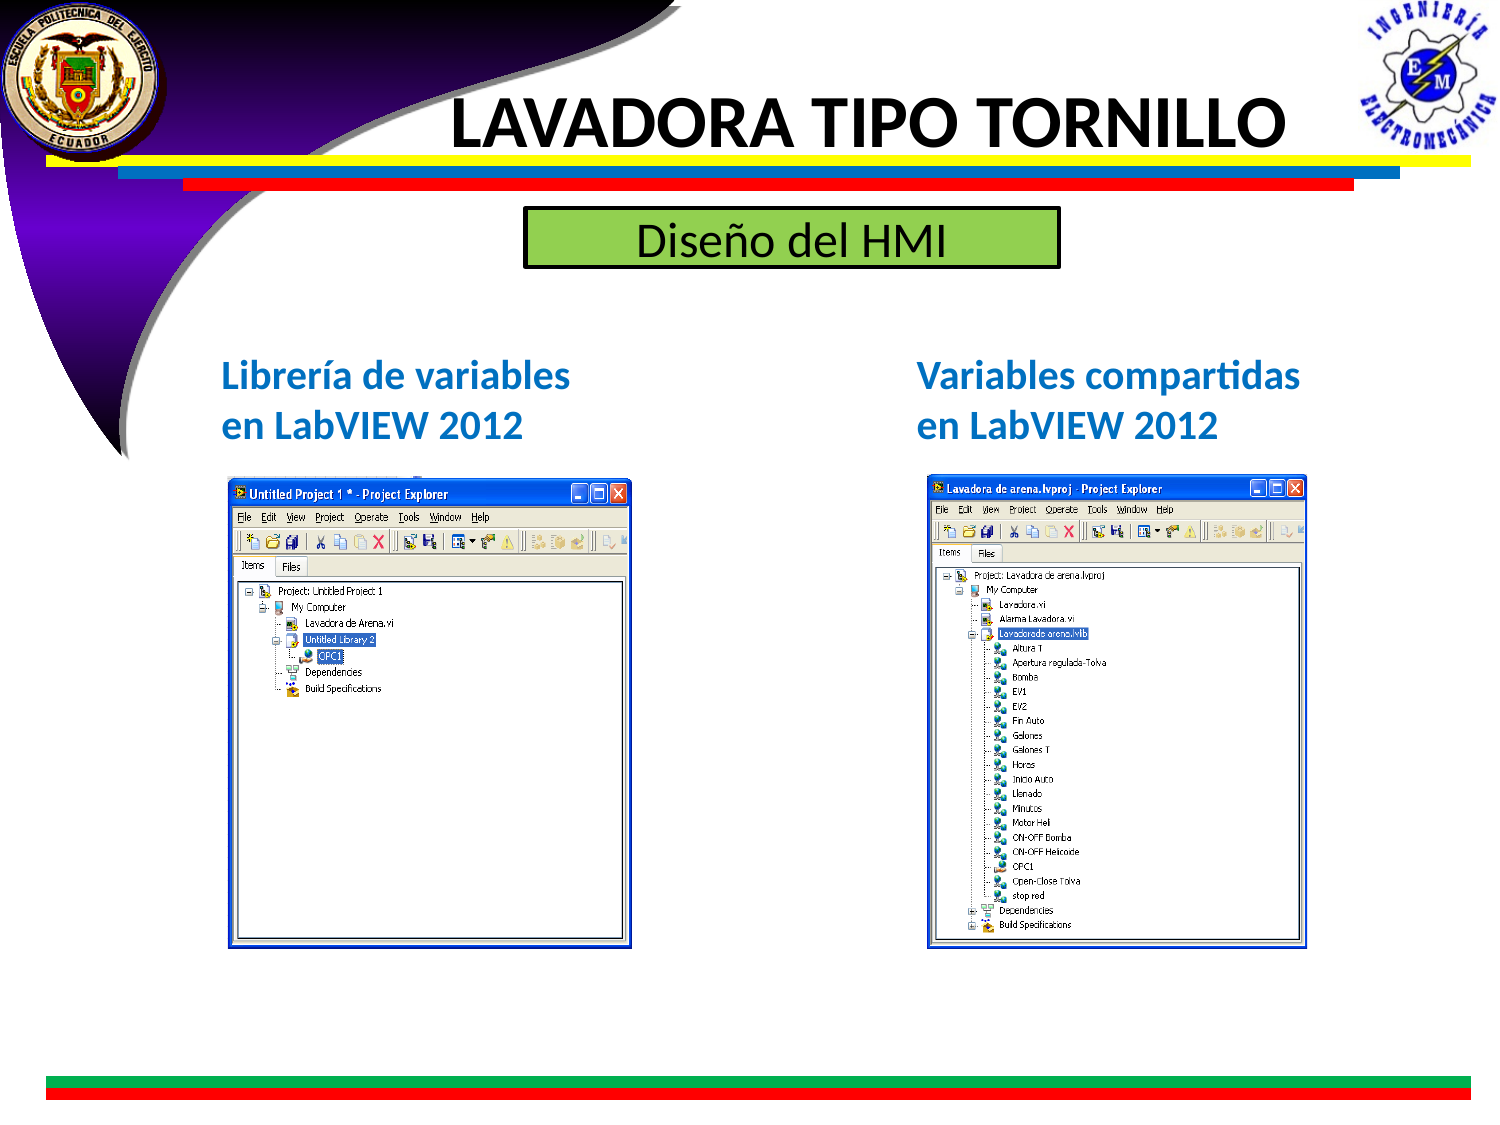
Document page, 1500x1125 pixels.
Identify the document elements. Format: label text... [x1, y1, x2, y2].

text_box [4, 164, 248, 457]
picture [1358, 0, 1498, 154]
picture [0, 0, 160, 156]
picture [227, 476, 632, 950]
text_box LAVADORA TIPO TORNILLO [435, 65, 1303, 160]
text_box Variables compartidas en LabVIEW 2012 [901, 340, 1329, 455]
text_box Librería de variables en LabVIEW 2012 [206, 340, 634, 455]
text_box [161, 1, 674, 155]
picture [926, 474, 1308, 950]
text_box Diseño del HMI [523, 206, 1061, 269]
